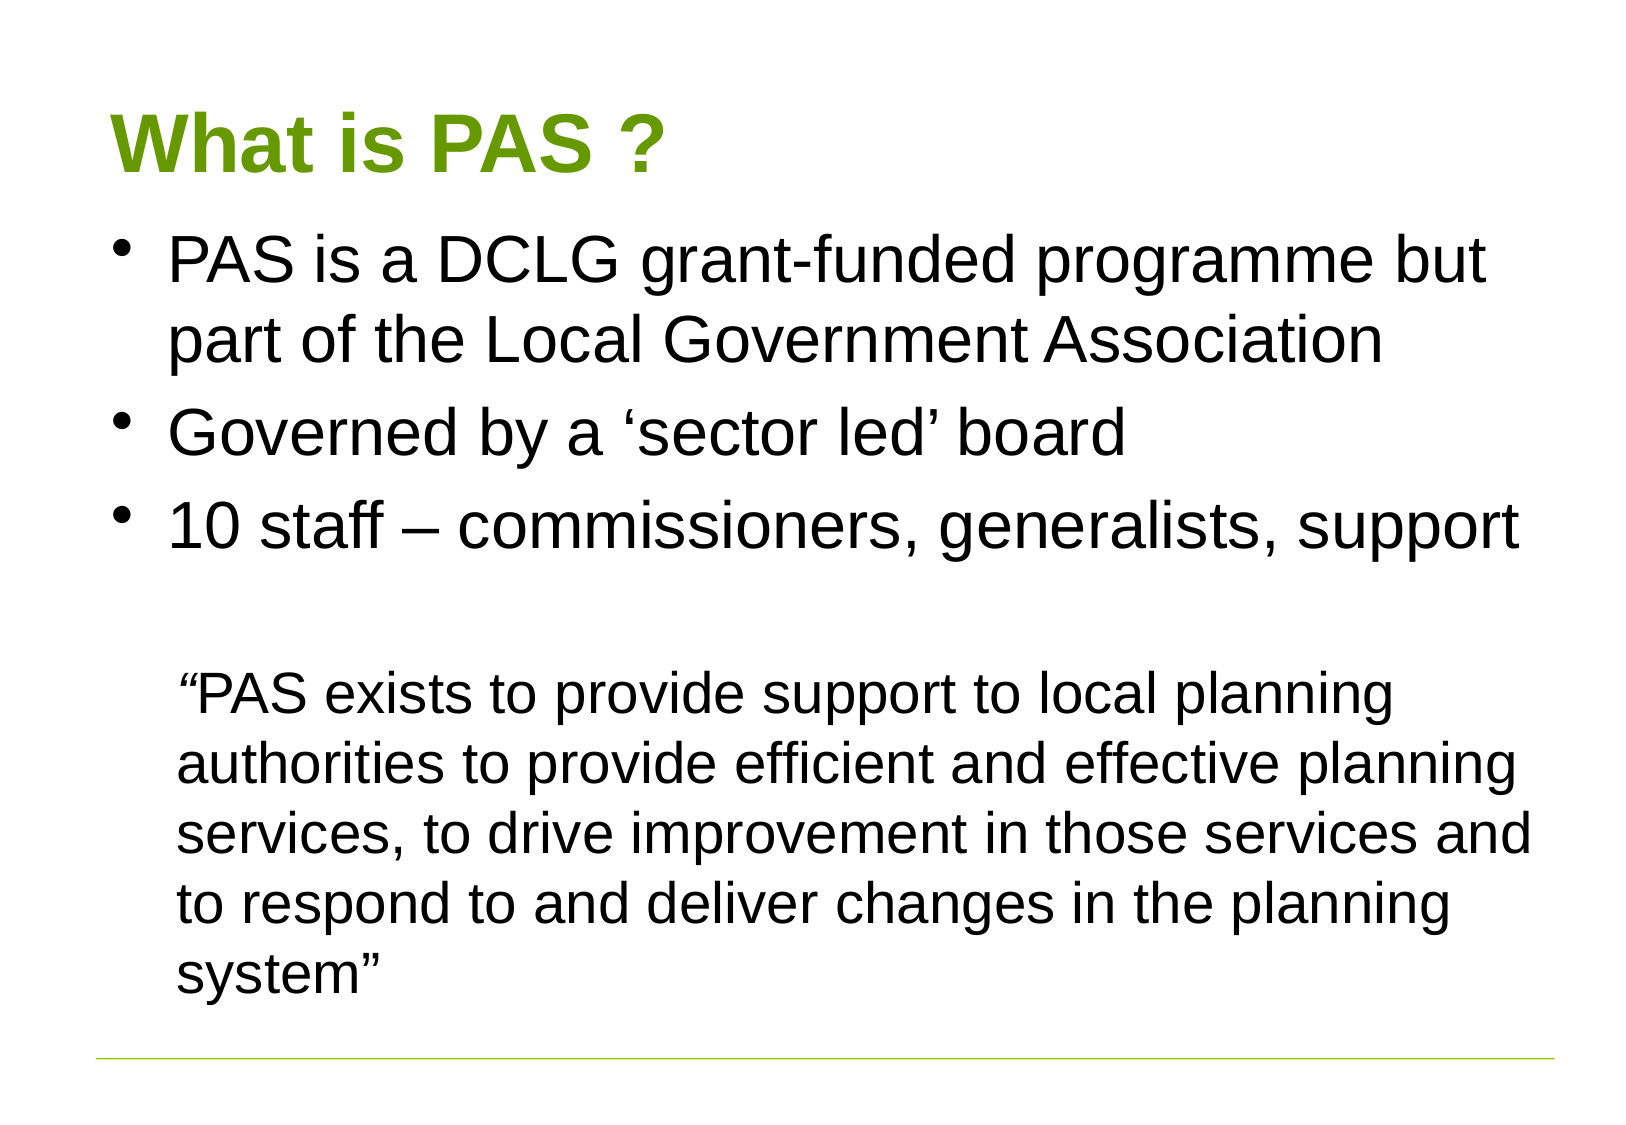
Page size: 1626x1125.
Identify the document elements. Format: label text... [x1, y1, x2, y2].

list PAS is a DCLG grant-funded programme but part of the Local Government Association Governed by a ‘sector led’ board 10 staff – commissioners, generalists, support “PAS exists to provide support to local planning authorities to provide efficient and effective planning services, to drive improvement in those services and to respond to and deliver changes in the planning system” [95, 208, 1559, 1059]
title What is PAS ? [95, 45, 1559, 208]
